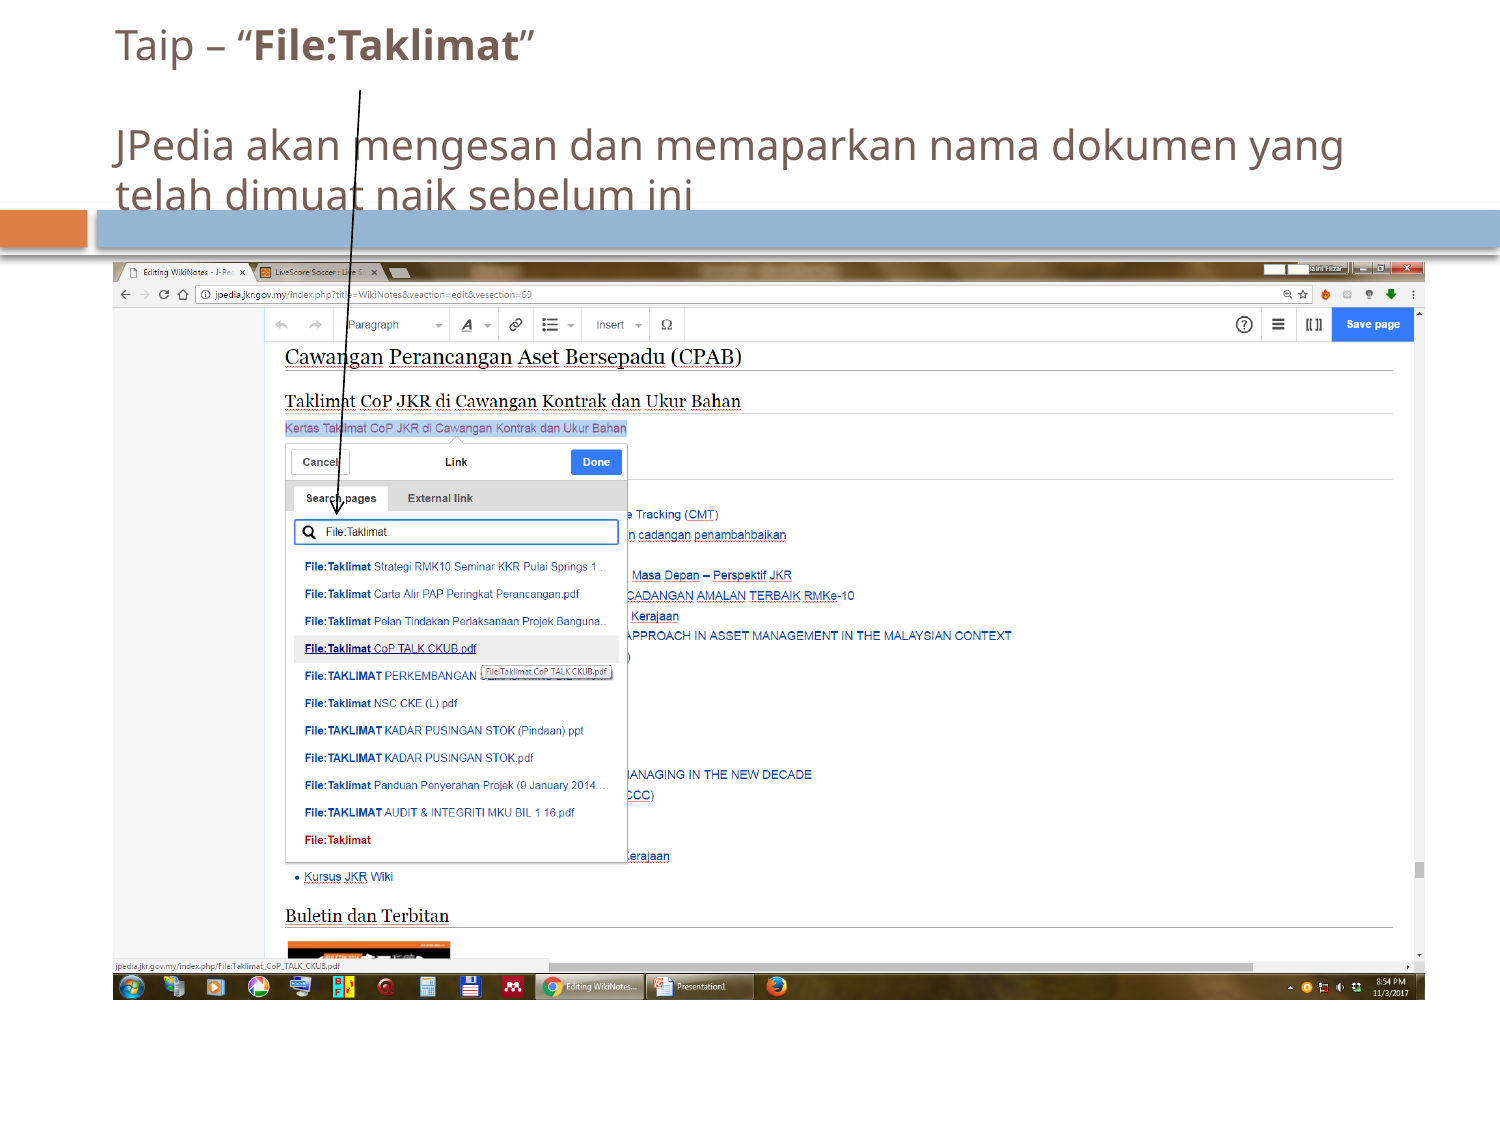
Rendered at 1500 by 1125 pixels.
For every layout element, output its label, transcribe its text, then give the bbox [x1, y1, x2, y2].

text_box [336, 89, 361, 516]
title Taip – “File:Taklimat” JPedia akan mengesan dan memaparkan nama dokumen yang telah dimuat naik sebelum ini [100, 37, 1438, 200]
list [113, 262, 1426, 1001]
